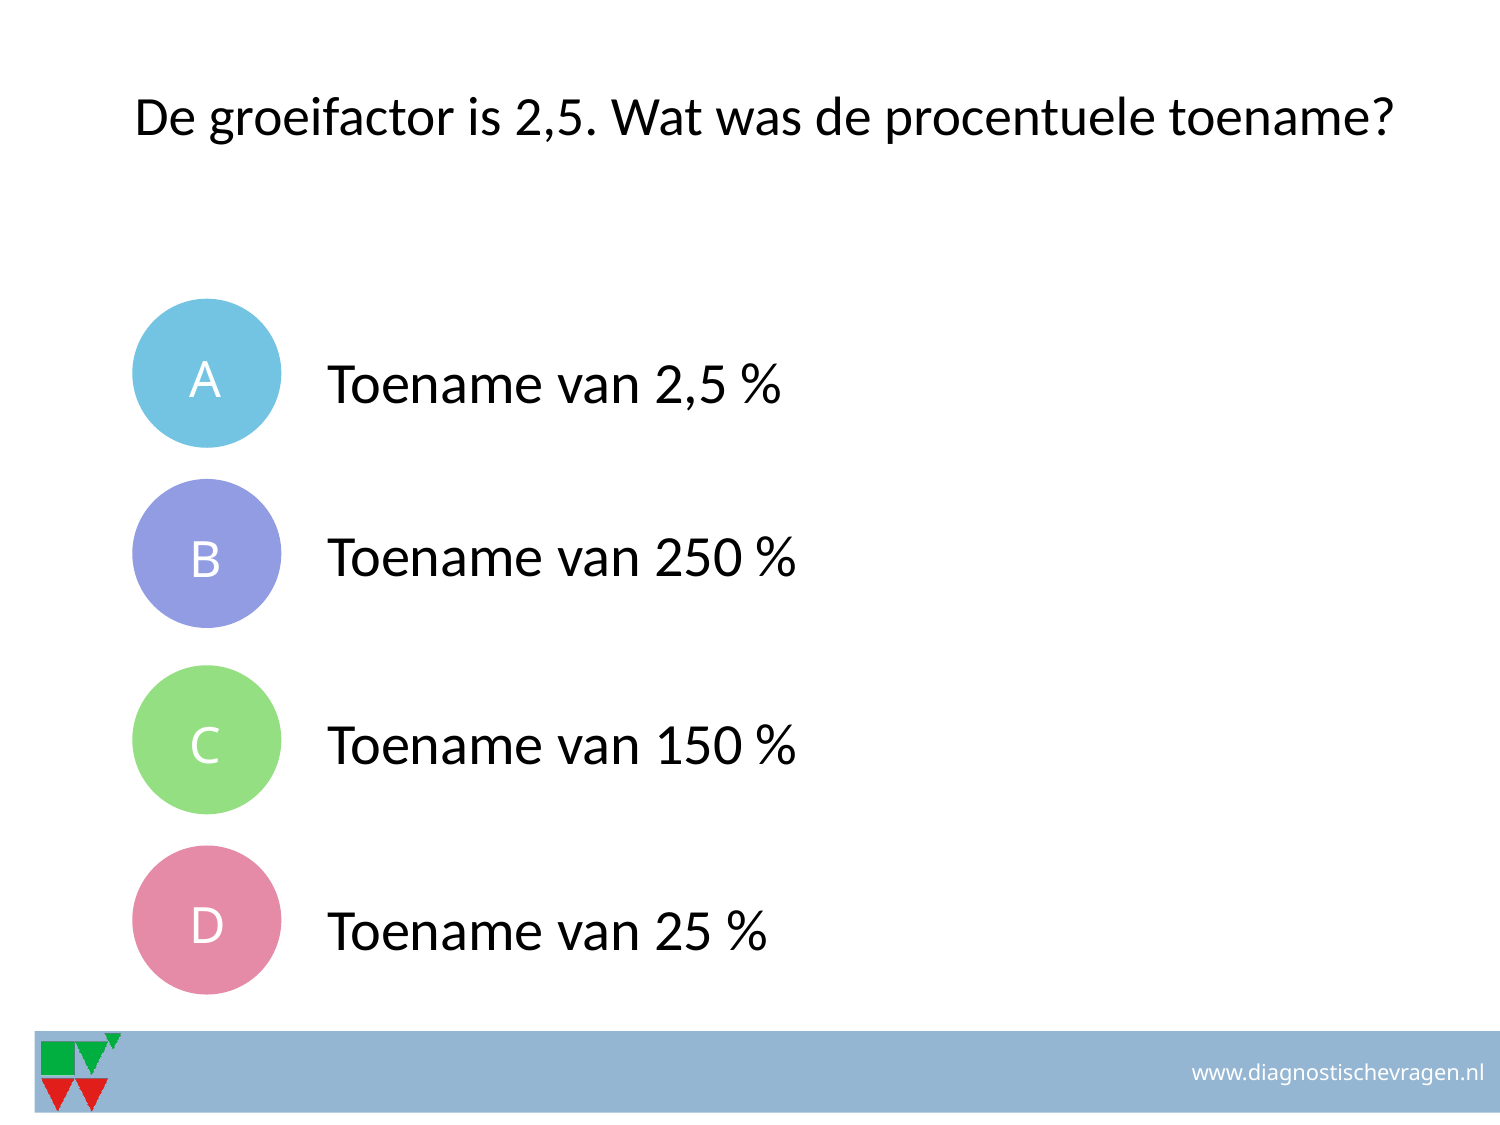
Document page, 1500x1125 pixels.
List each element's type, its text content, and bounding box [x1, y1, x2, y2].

text_box Toename van 25 % [321, 871, 1332, 969]
text_box www.diagnostischevragen.nl [1119, 1051, 1500, 1093]
title De groeifactor is 2,5. Wat was de procentuele toename? [119, 65, 1450, 274]
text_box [132, 478, 282, 629]
picture [34, 1026, 123, 1113]
text_box Toename van 150 % [321, 685, 1332, 783]
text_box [132, 298, 282, 448]
text_box Toename van 250 % [321, 498, 1332, 595]
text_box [132, 664, 282, 815]
text_box Toename van 2,5 % [321, 324, 1332, 422]
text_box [132, 845, 282, 995]
text_box [126, 1031, 1500, 1113]
